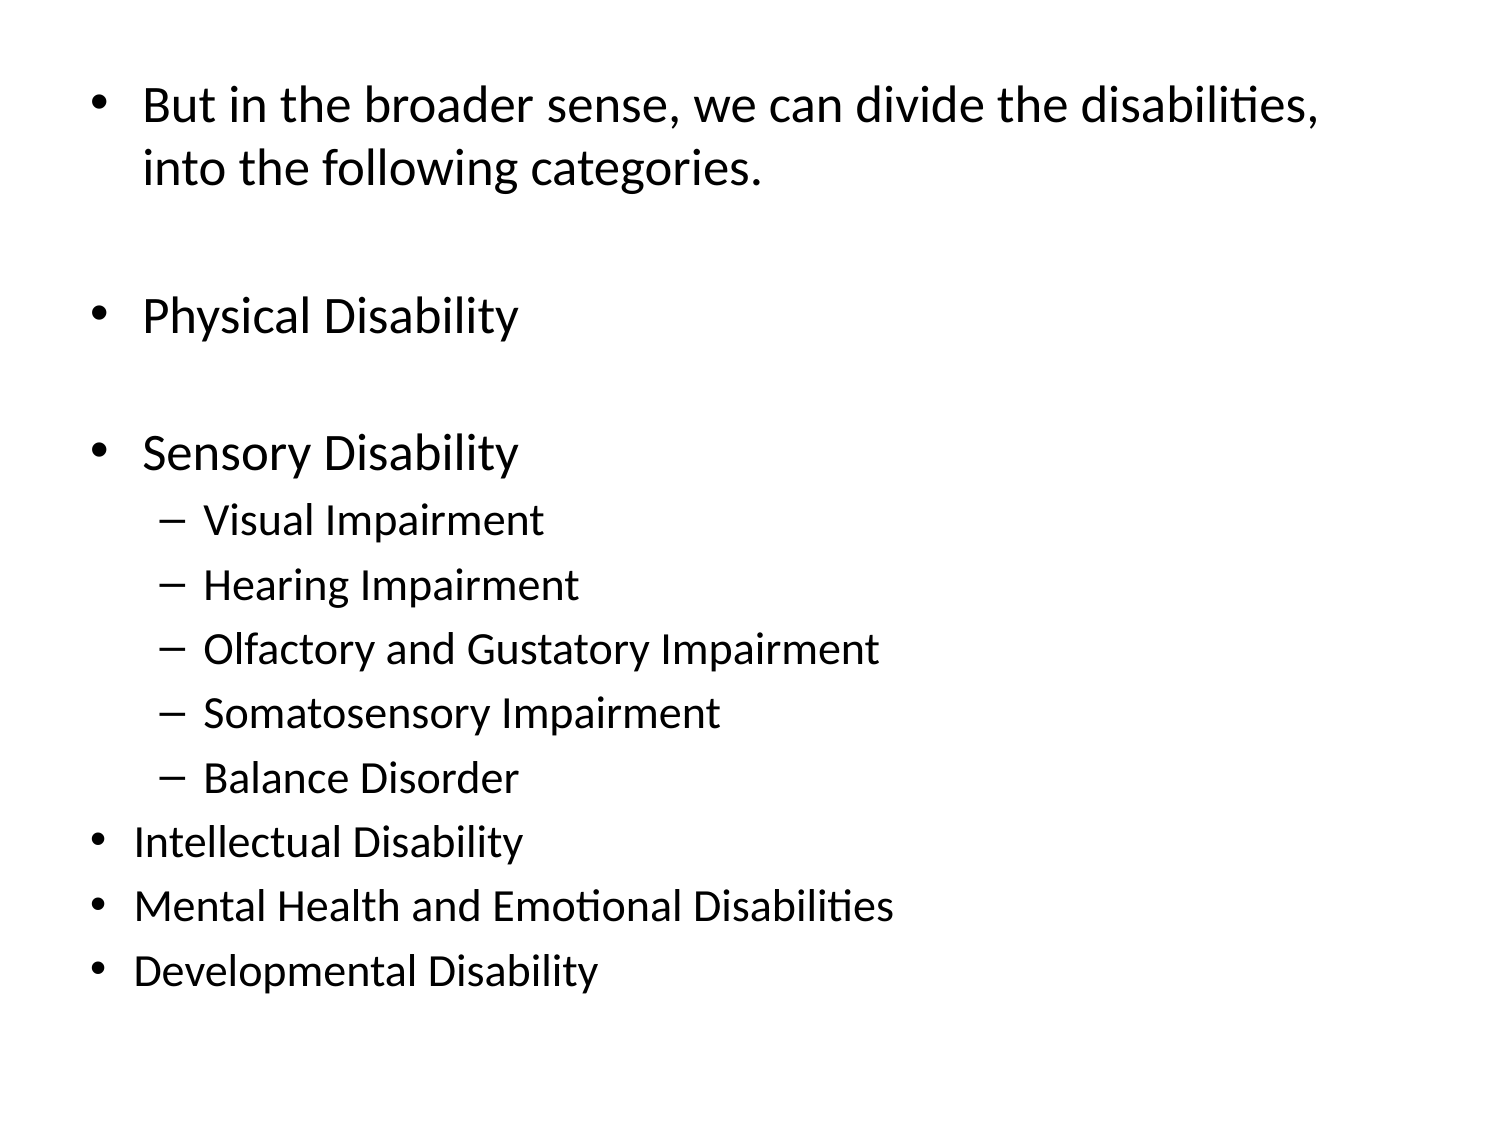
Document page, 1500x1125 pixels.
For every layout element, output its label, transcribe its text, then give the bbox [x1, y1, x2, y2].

list But in the broader sense, we can divide the disabilities, into the following categories. Physical Disability Sensory Disability Visual Impairment Hearing Impairment Olfactory and Gustatory Impairment Somatosensory Impairment Balance Disorder Intellectual Disability Mental Health and Emotional Disabilities Developmental Disability [75, 62, 1425, 1005]
